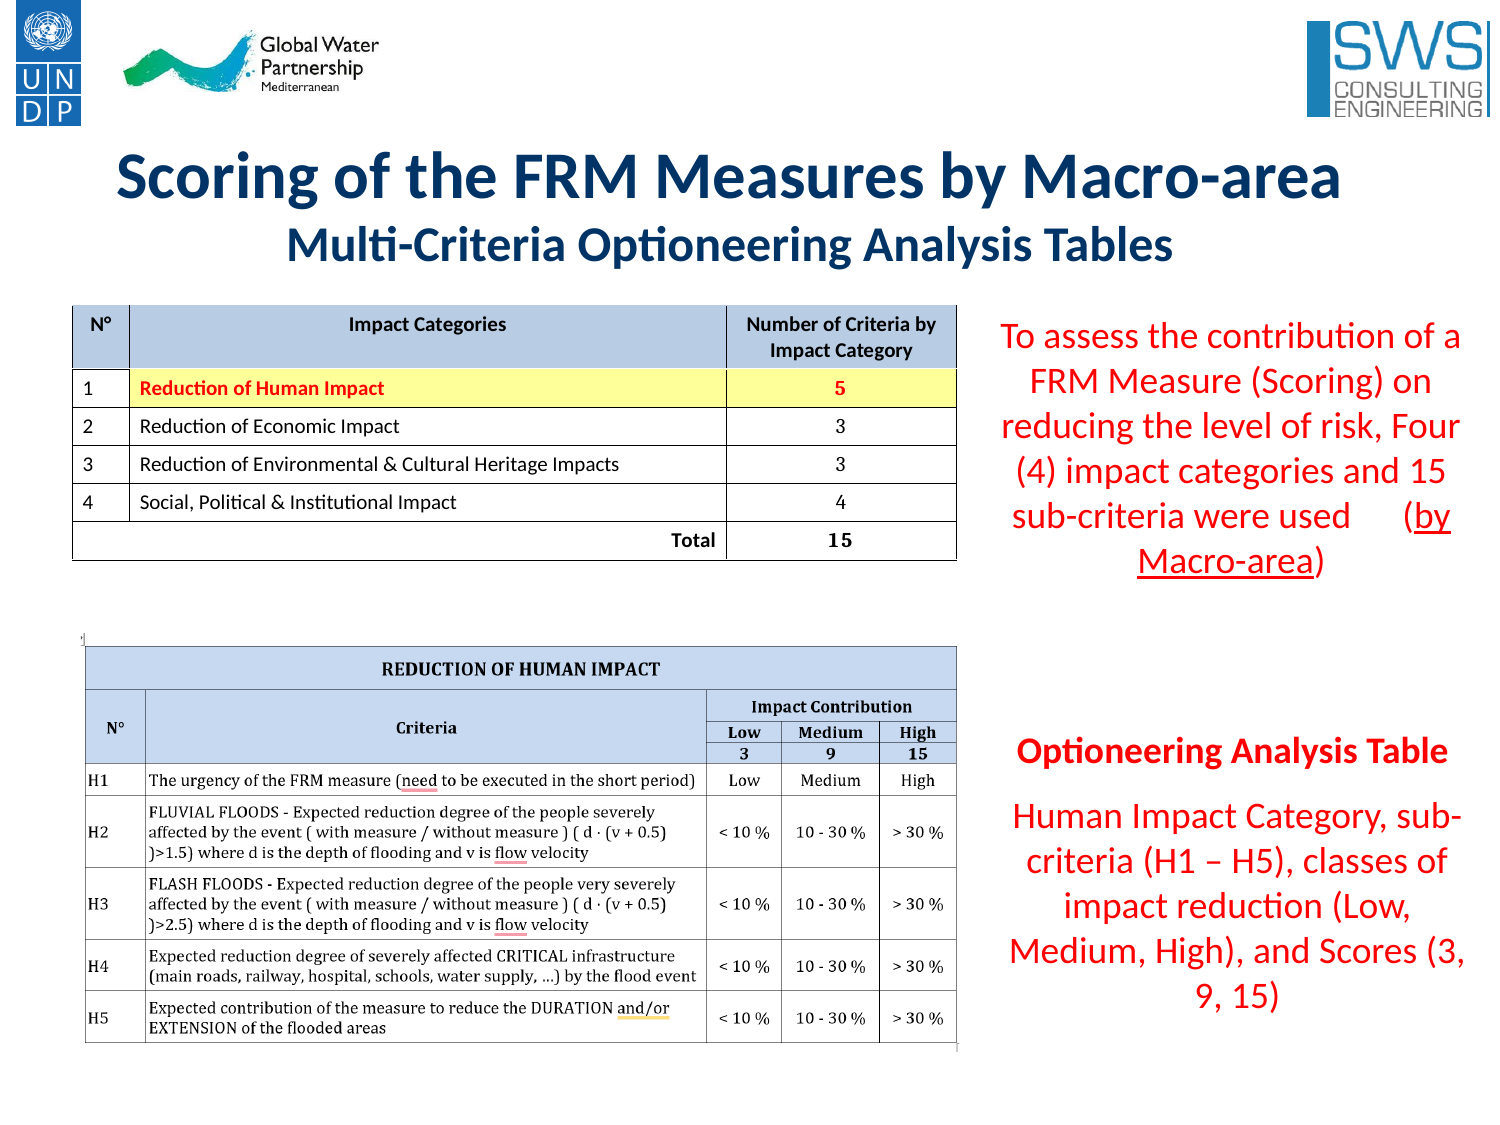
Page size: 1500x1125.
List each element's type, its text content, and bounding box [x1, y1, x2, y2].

picture [123, 30, 379, 92]
picture [59, 304, 960, 570]
picture [16, 0, 81, 126]
text_box To assess the contribution of a FRM Measure (Scoring) on reducing the level of risk, Four (4) impact categories and 15 sub-criteria were used (by Macro-area) [975, 303, 1488, 589]
text_box Optioneering Analysis Table Human Impact Category, sub-criteria (H1 – H5), classes of impact reduction (Low, Medium, High), and Scores (3, 9, 15) [992, 719, 1483, 1024]
picture [80, 633, 960, 1052]
text_box Scoring of the FRM Measures by Macro-area Multi-Criteria Optioneering Analysis Tables [7, 124, 1453, 280]
picture [1306, 21, 1490, 118]
